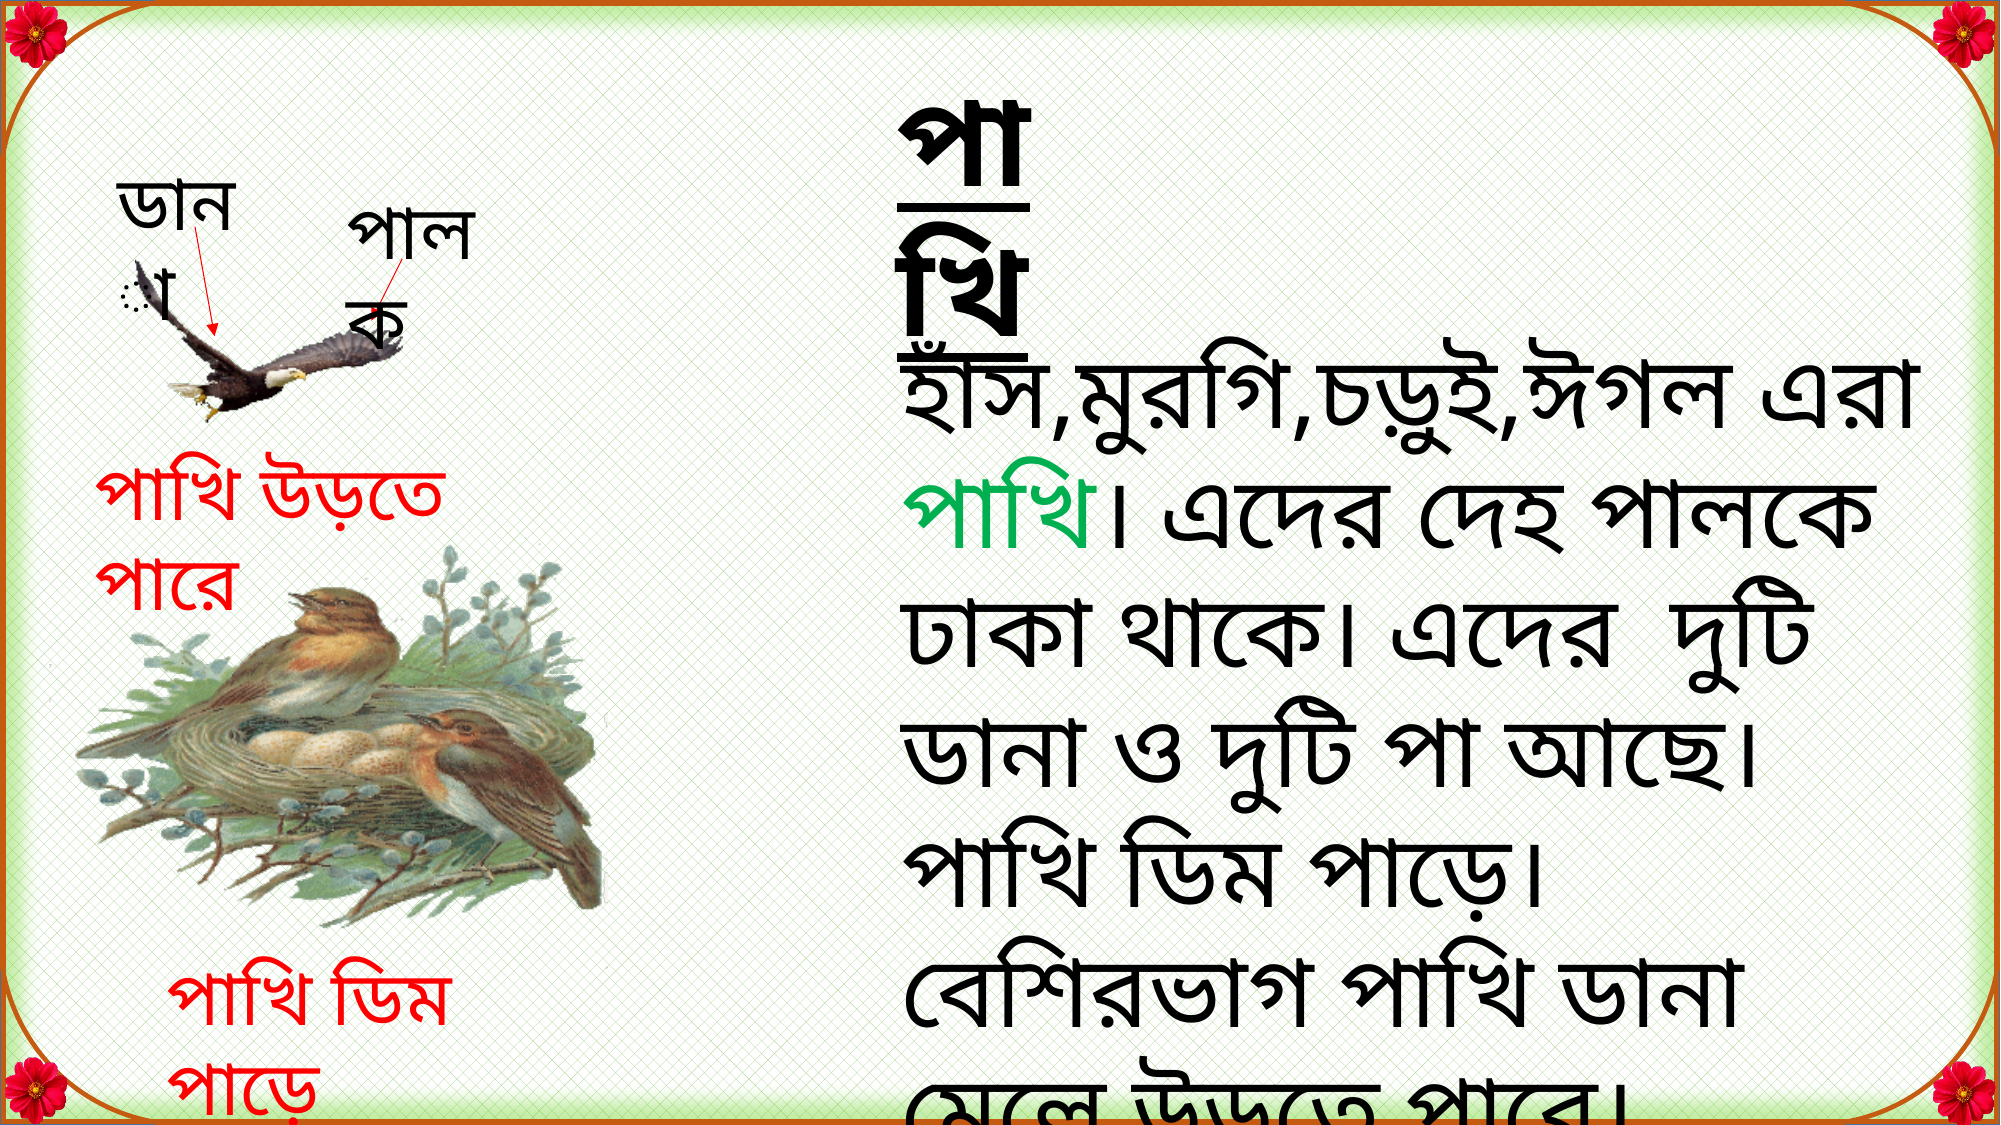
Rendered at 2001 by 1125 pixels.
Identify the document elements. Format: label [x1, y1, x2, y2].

text_box [49, 148, 608, 1050]
text_box [0, 0, 2000, 1125]
